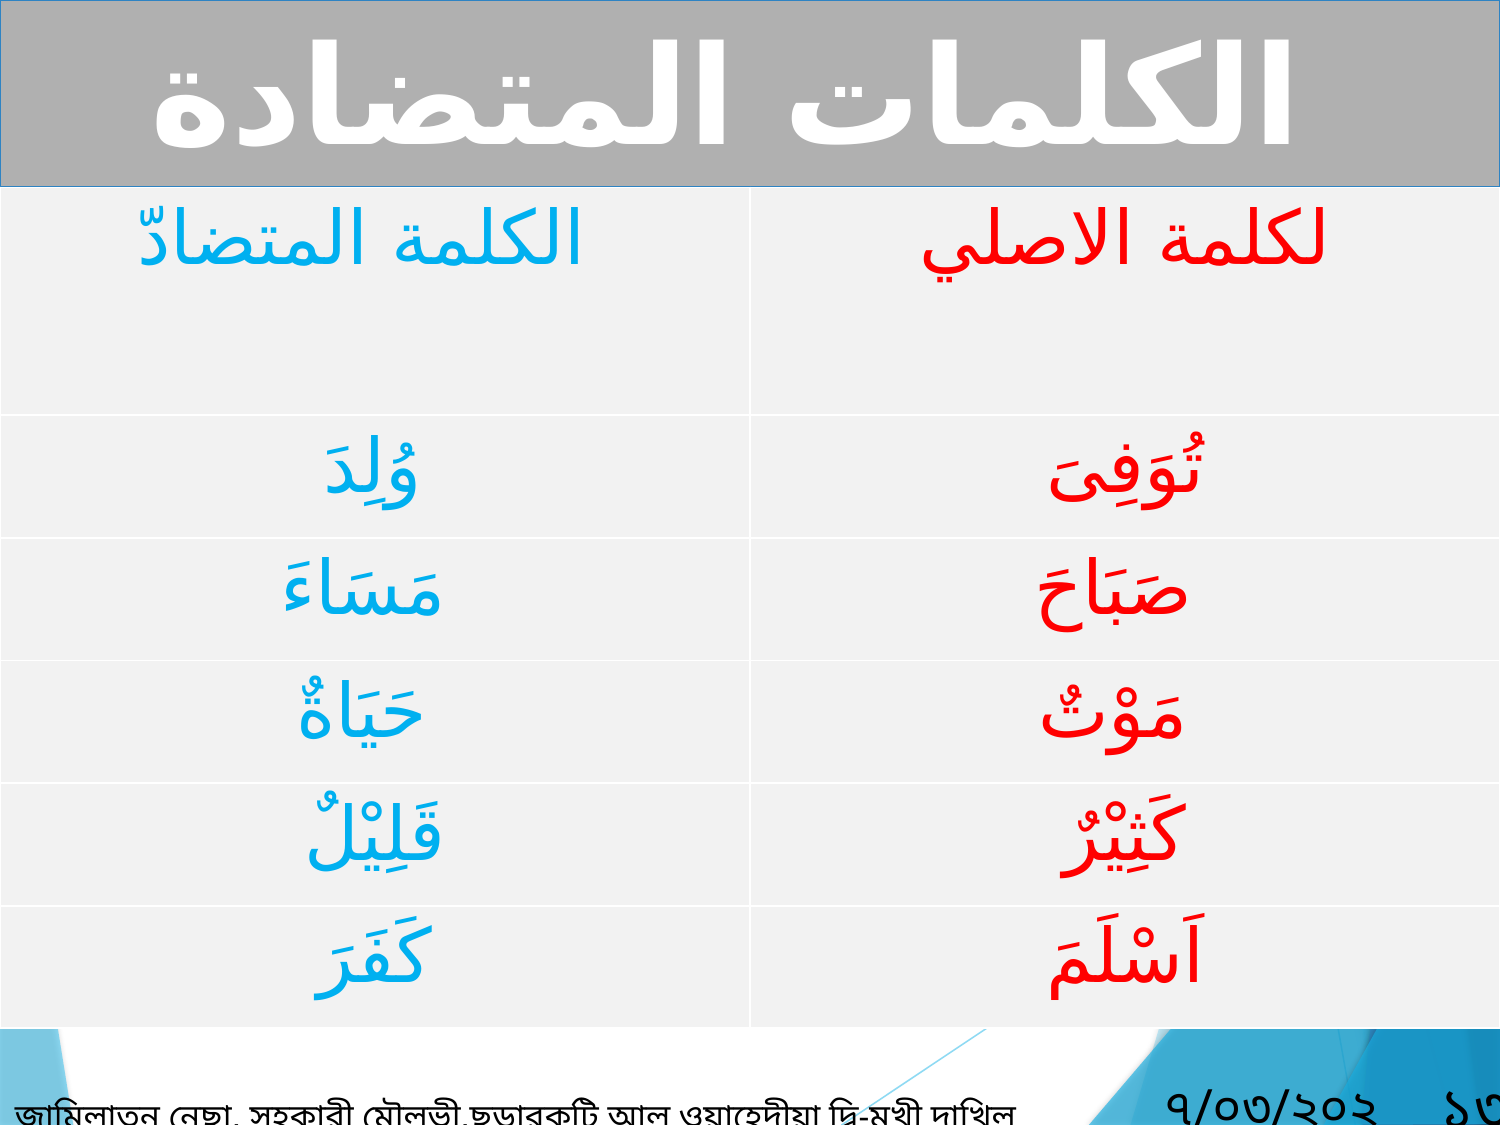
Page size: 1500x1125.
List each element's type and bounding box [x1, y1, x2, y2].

text_box [0, 0, 1500, 1125]
